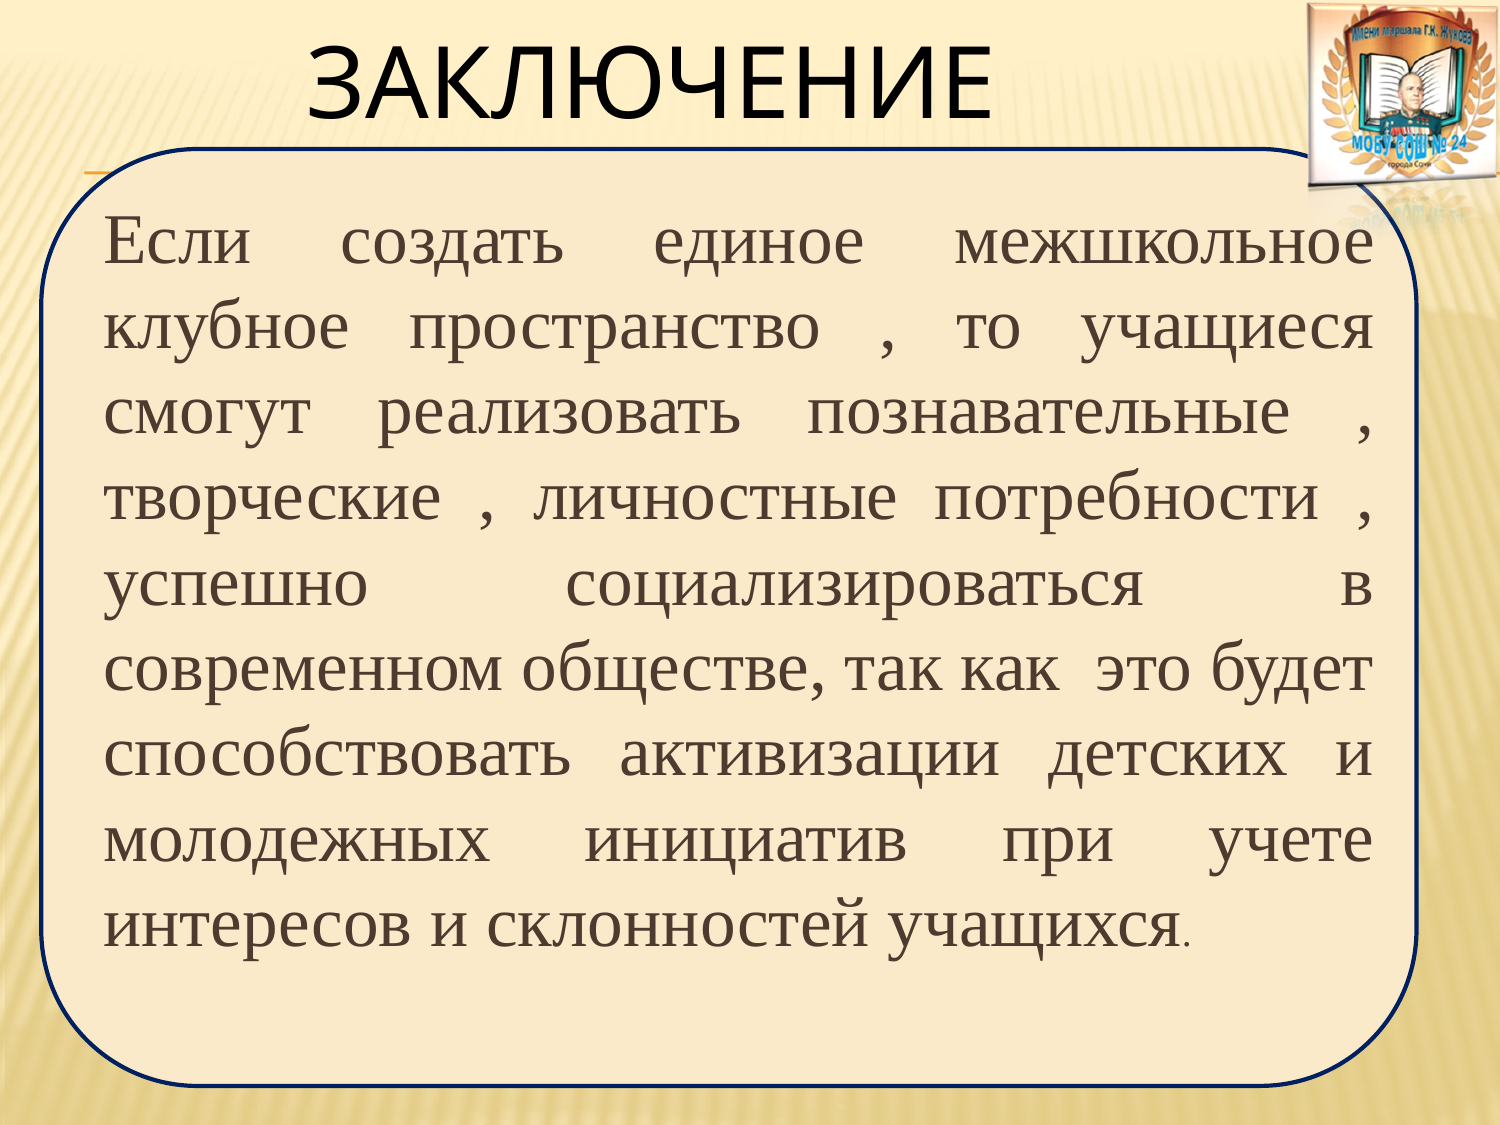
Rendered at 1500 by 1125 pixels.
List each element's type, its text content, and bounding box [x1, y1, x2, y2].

picture [1304, 1, 1500, 371]
text_box [95, 146, 1294, 184]
text_box [39, 190, 88, 1045]
title Заключение [291, 30, 1166, 127]
text_box [1390, 388, 1419, 1021]
text_box [110, 1062, 1348, 1089]
list Если создать единое межшкольное клубное пространство , то учащиеся смогут реализовать познавательные , творческие , личностные потребности , успешно социализироваться в современном обществе, так как это будет способствовать активизации детских и молодежных инициатив при учете интересов и склонностей учащихся. [88, 184, 1390, 1062]
